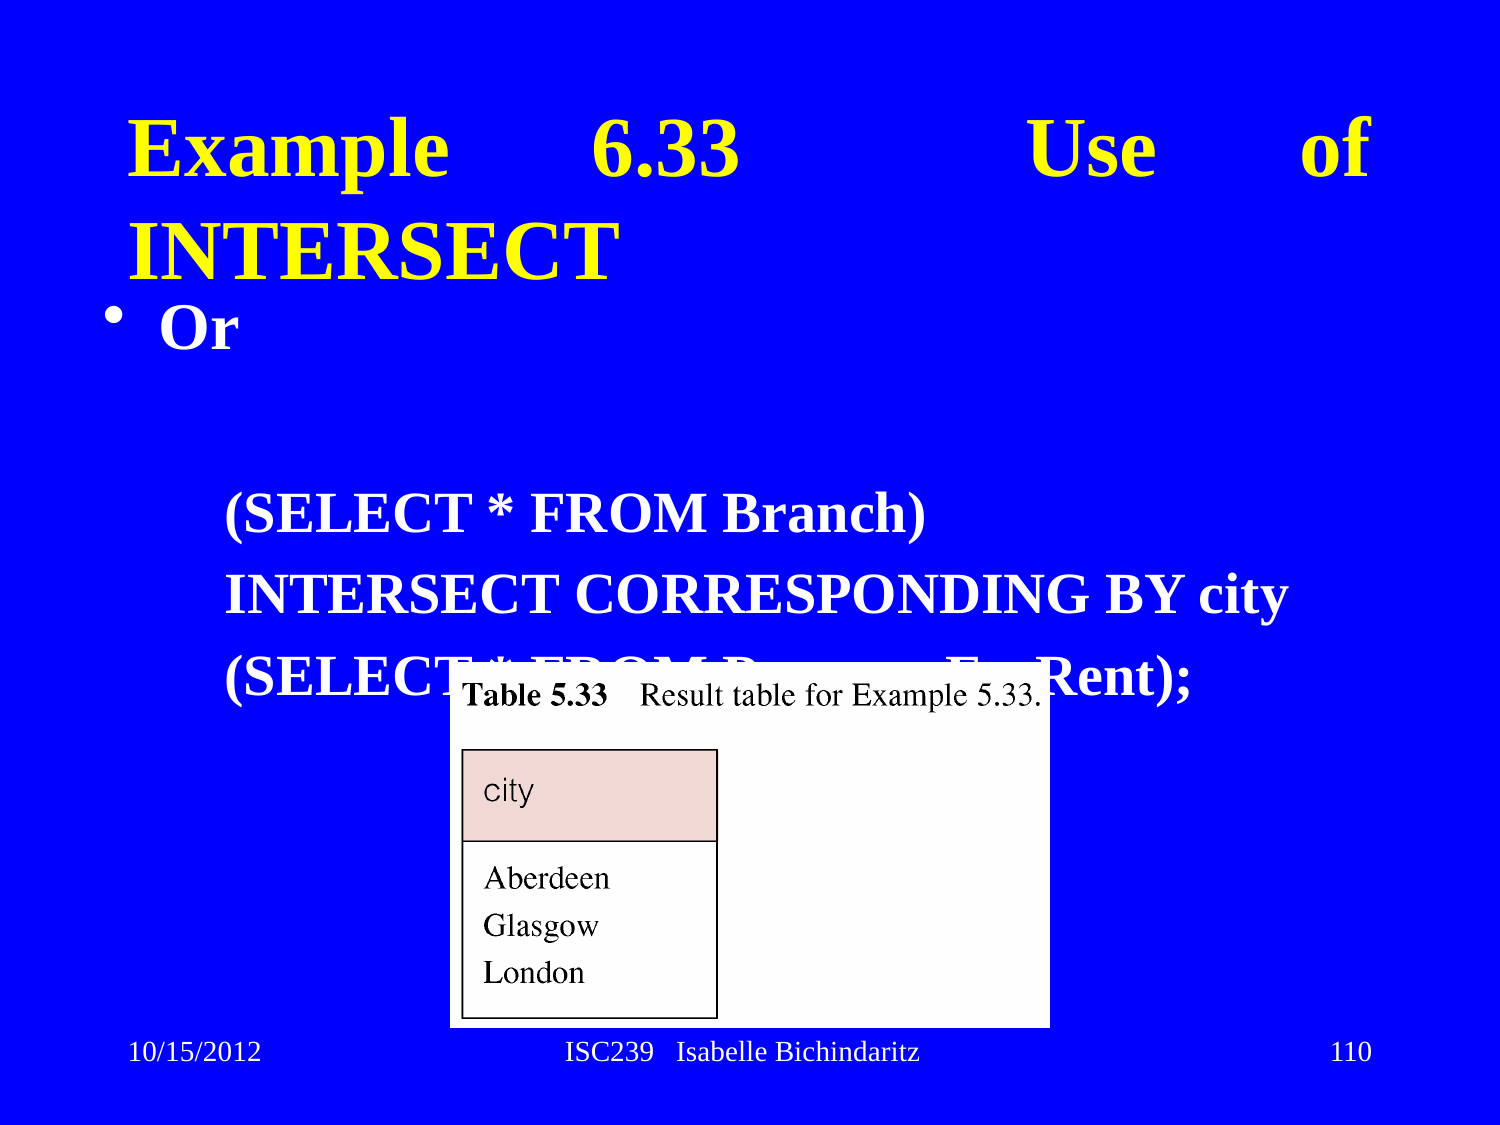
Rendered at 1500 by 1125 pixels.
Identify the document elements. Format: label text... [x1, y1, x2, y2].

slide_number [112, 1024, 426, 1101]
slide_number 110 [1074, 1024, 1388, 1101]
title Example 6.33 Use of INTERSECT [112, 99, 1388, 274]
footer ISC239 Isabelle Bichindaritz [512, 1036, 988, 1101]
list Or (SELECT * FROM Branch) INTERSECT CORRESPONDING BY city (SELECT * FROM PropertyForRent); [87, 274, 1438, 951]
picture [449, 662, 1051, 1029]
